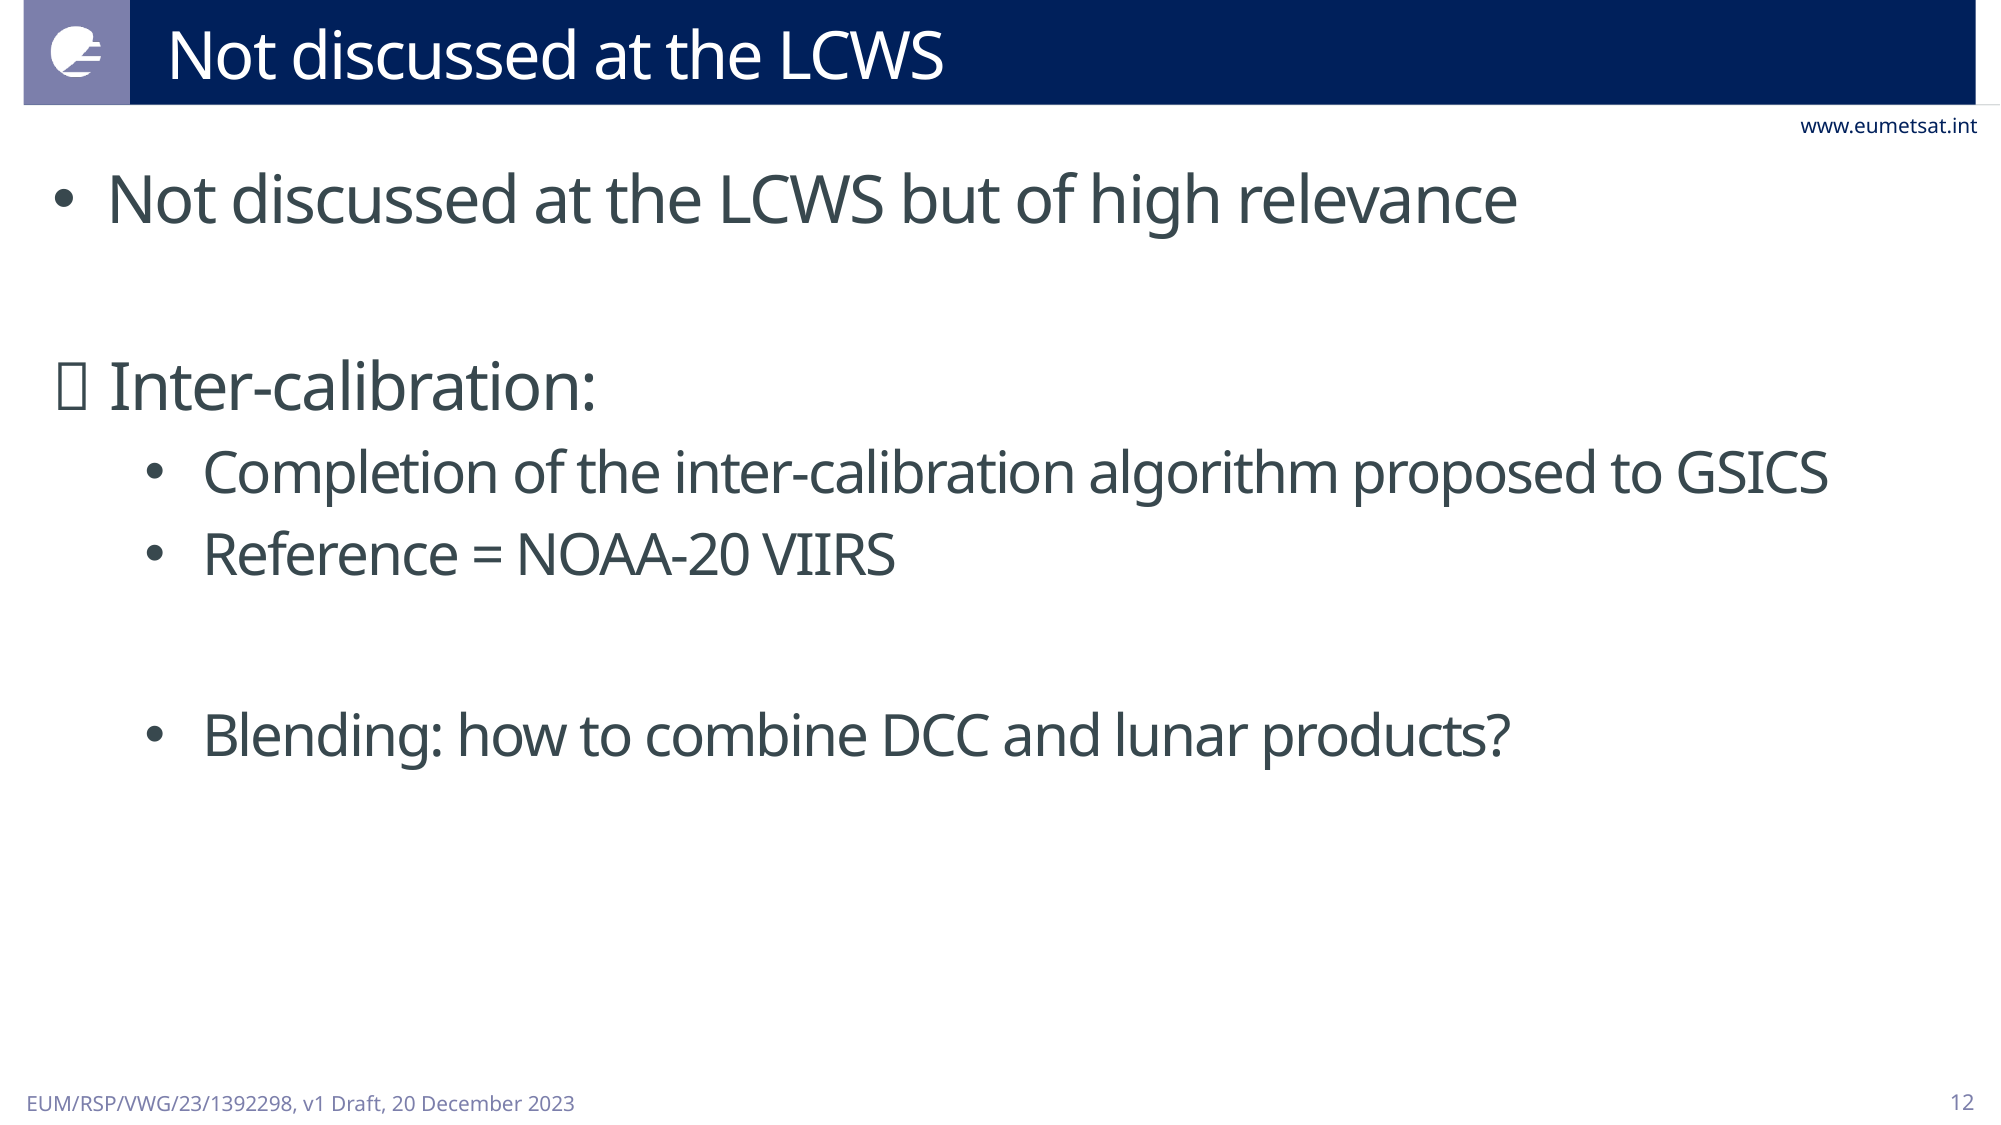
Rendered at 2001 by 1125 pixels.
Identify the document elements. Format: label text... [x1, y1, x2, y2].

list Not discussed at the LCWS but of high relevance  Inter-calibration: Completion of the inter-calibration algorithm proposed to GSICS Reference = NOAA-20 VIIRS Blending: how to combine DCC and lunar products? [37, 149, 1945, 1013]
title Not discussed at the LCWS [129, 0, 2000, 106]
picture [34, 13, 114, 93]
